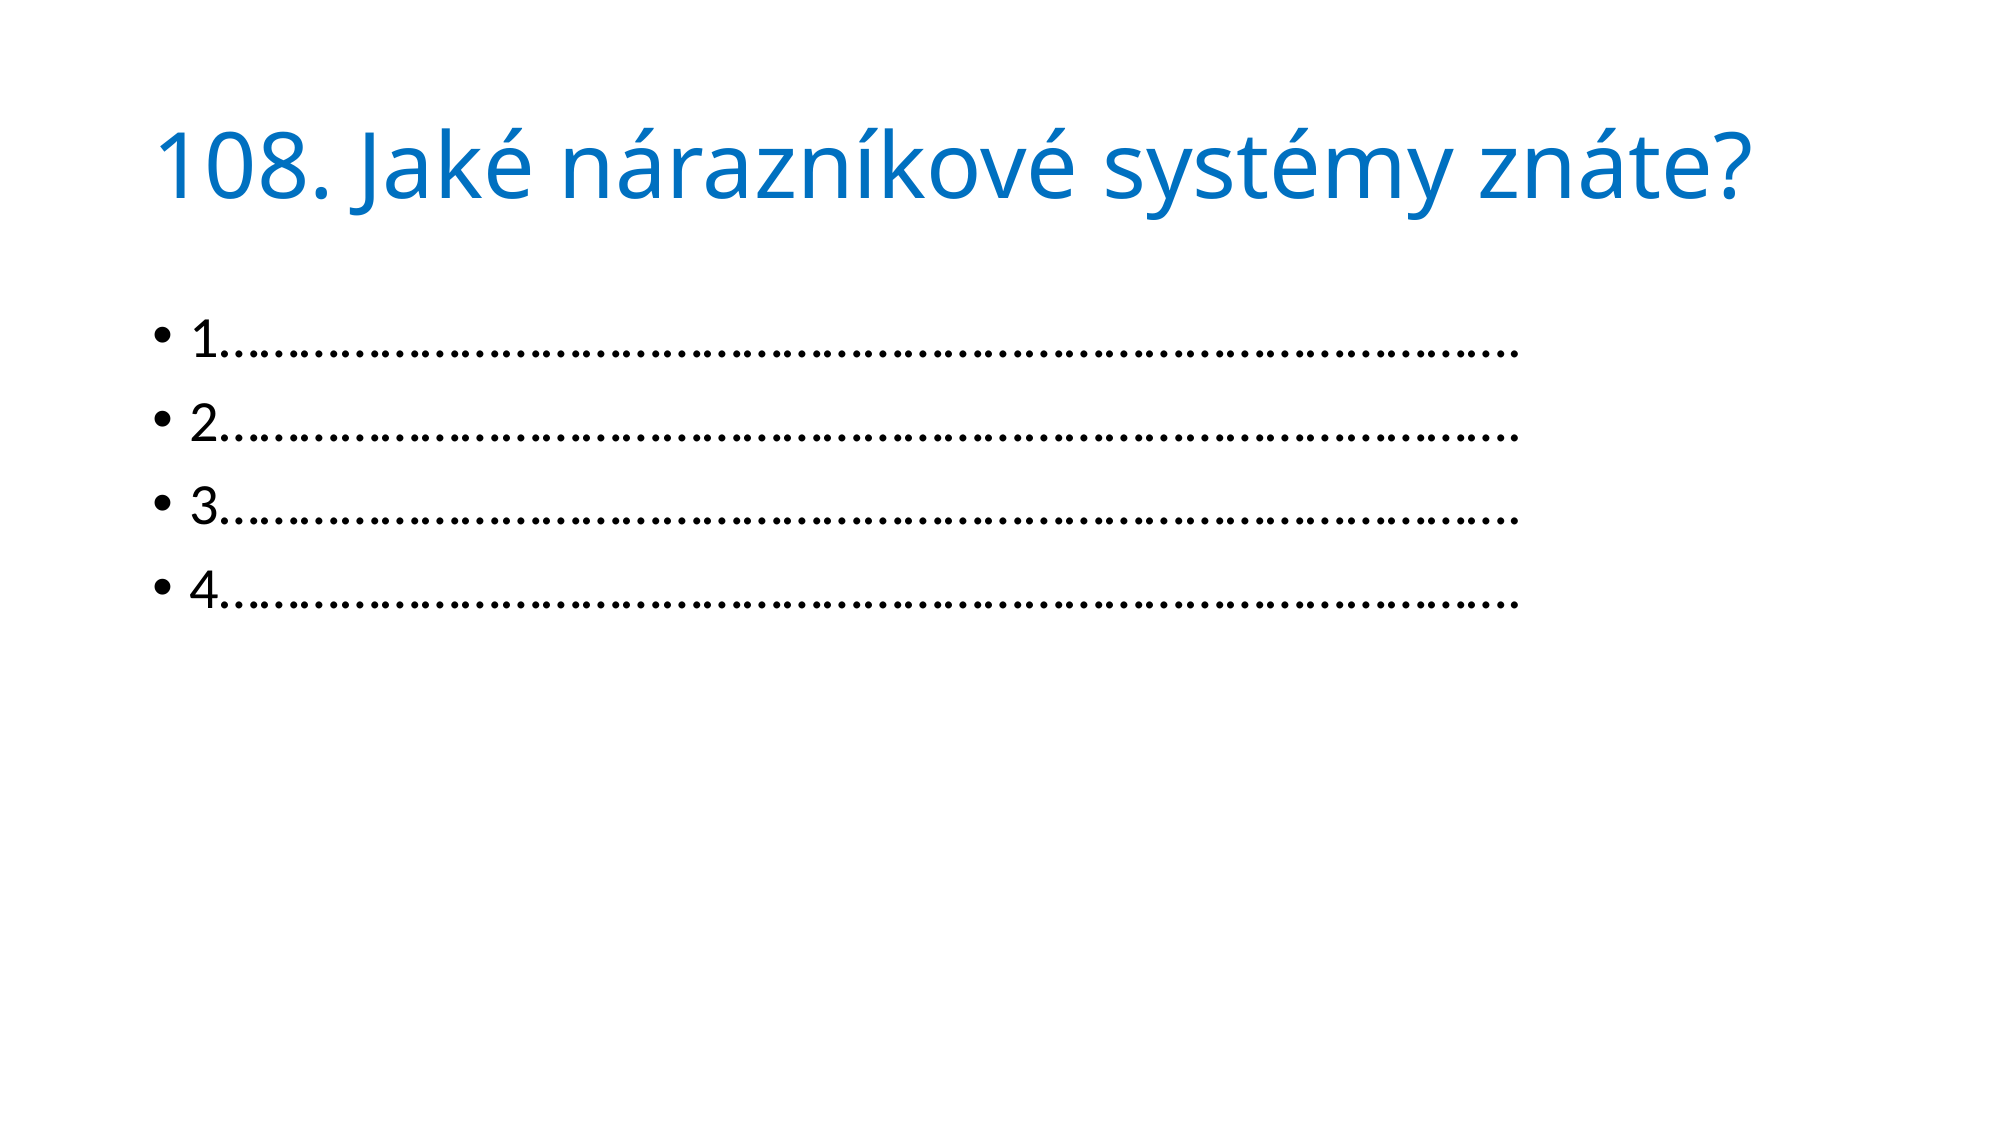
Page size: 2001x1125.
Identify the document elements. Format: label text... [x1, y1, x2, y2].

title 108. Jaké nárazníkové systémy znáte? [137, 59, 1863, 278]
list 1……………………………………………………………………………………. 2……………………………………………………………………………………. 3……………………………………………………………………………………. 4……………………………………………………………………………………. [137, 299, 1863, 1014]
